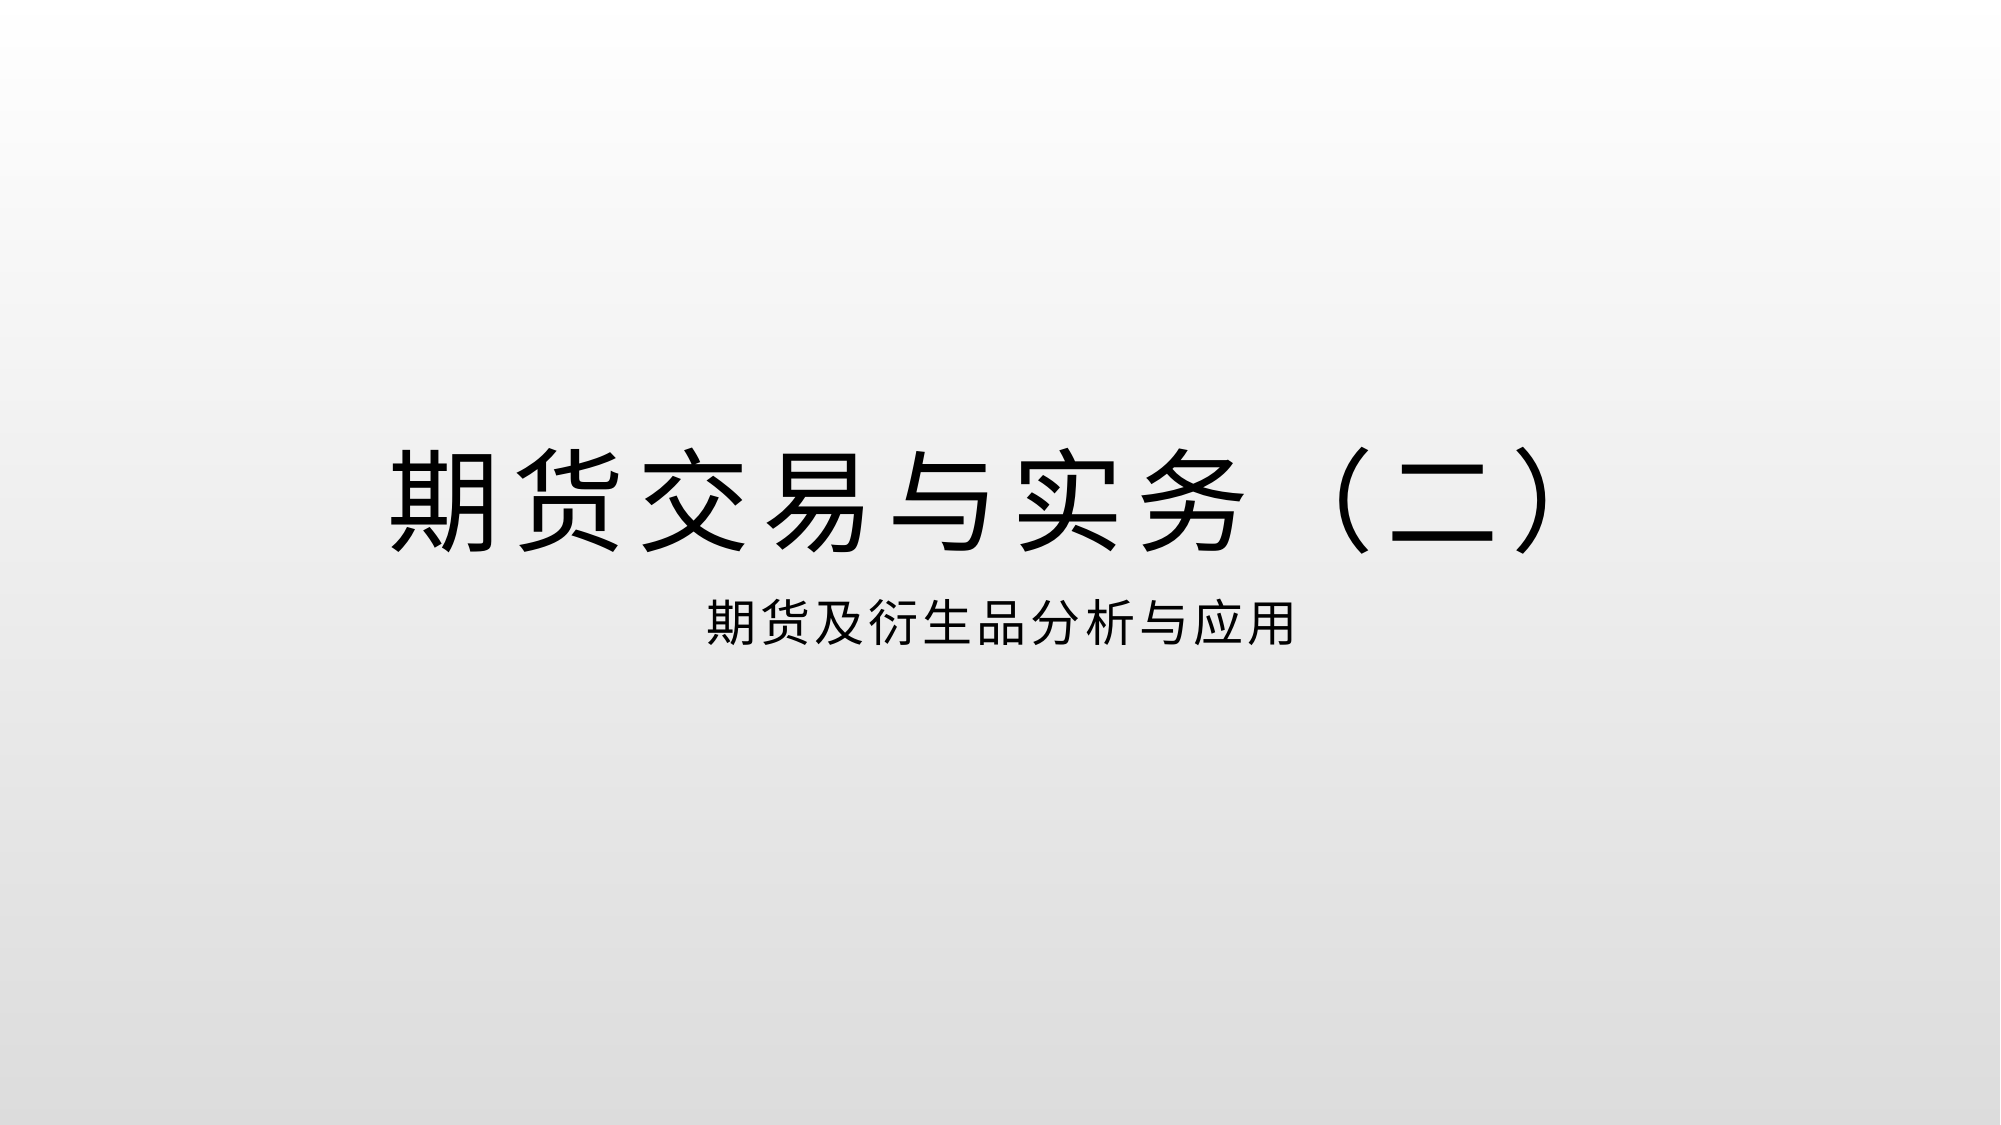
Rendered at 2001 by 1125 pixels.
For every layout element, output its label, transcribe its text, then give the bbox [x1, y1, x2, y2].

subtitle 期货及衍生品分析与应用 [109, 585, 1891, 741]
title 期货交易与实务（二） [109, 424, 1891, 573]
